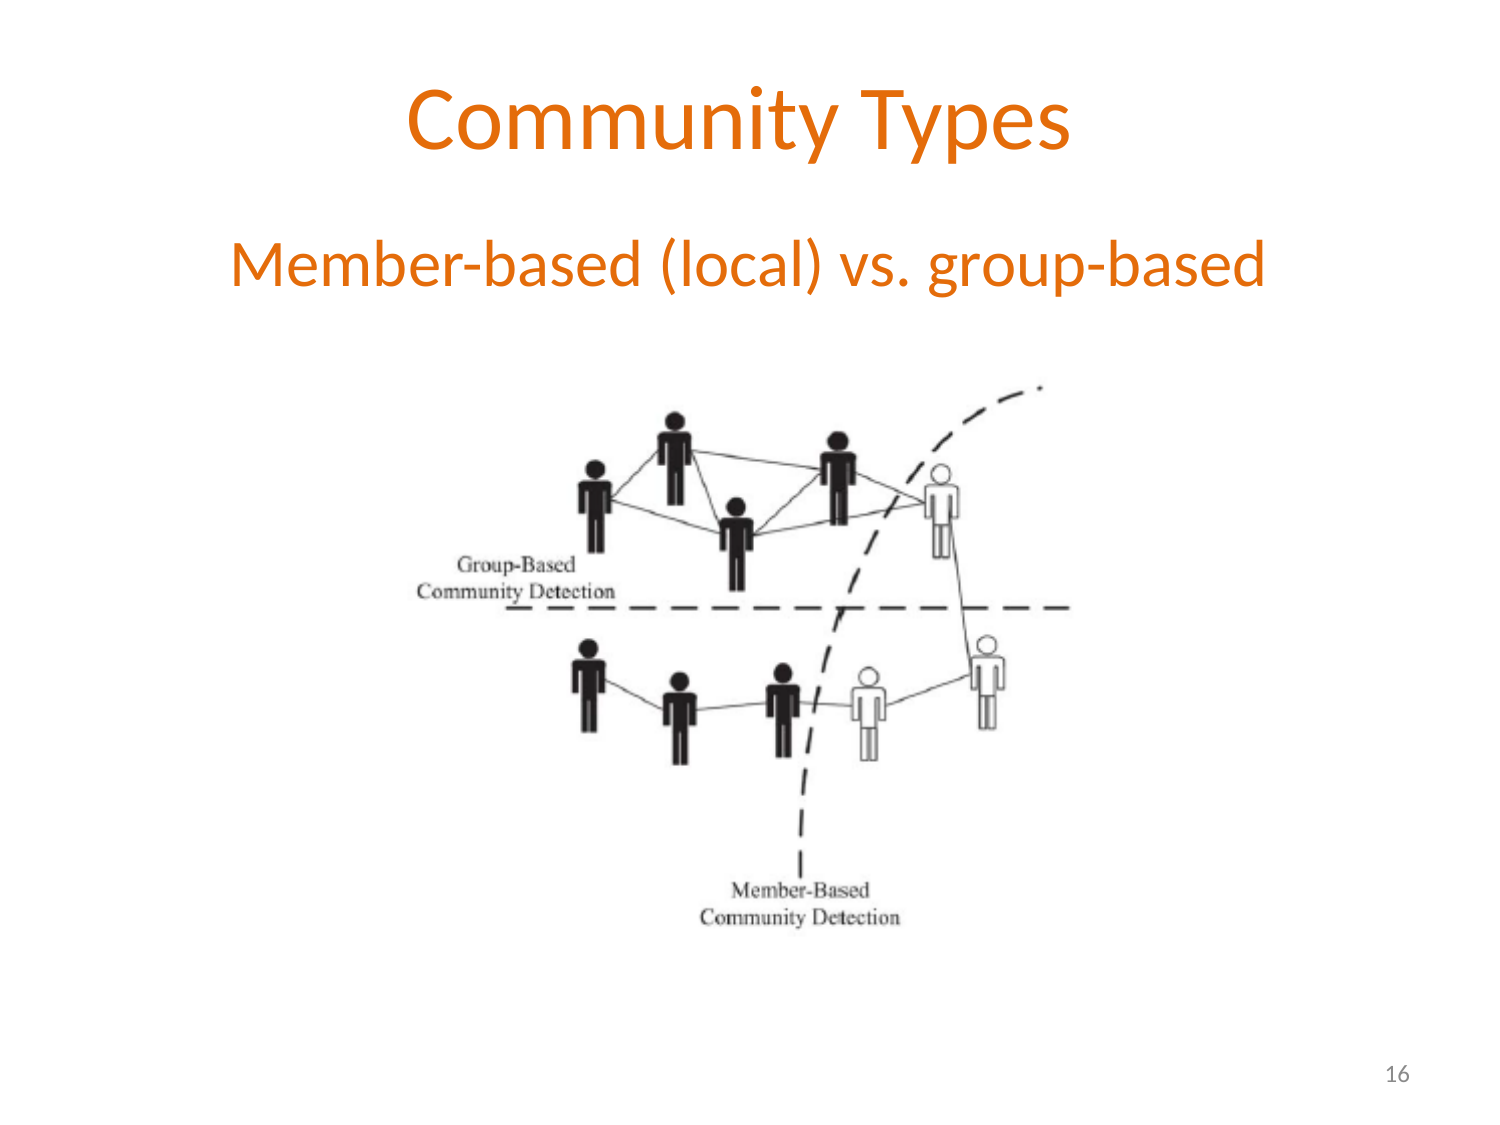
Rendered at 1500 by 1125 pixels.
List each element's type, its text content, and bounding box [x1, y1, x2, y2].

text_box Member-based (local) vs. group-based [75, 212, 1424, 352]
slide_number 16 [1074, 1042, 1425, 1103]
text_box Community Types [64, 19, 1415, 207]
picture [348, 313, 1164, 953]
